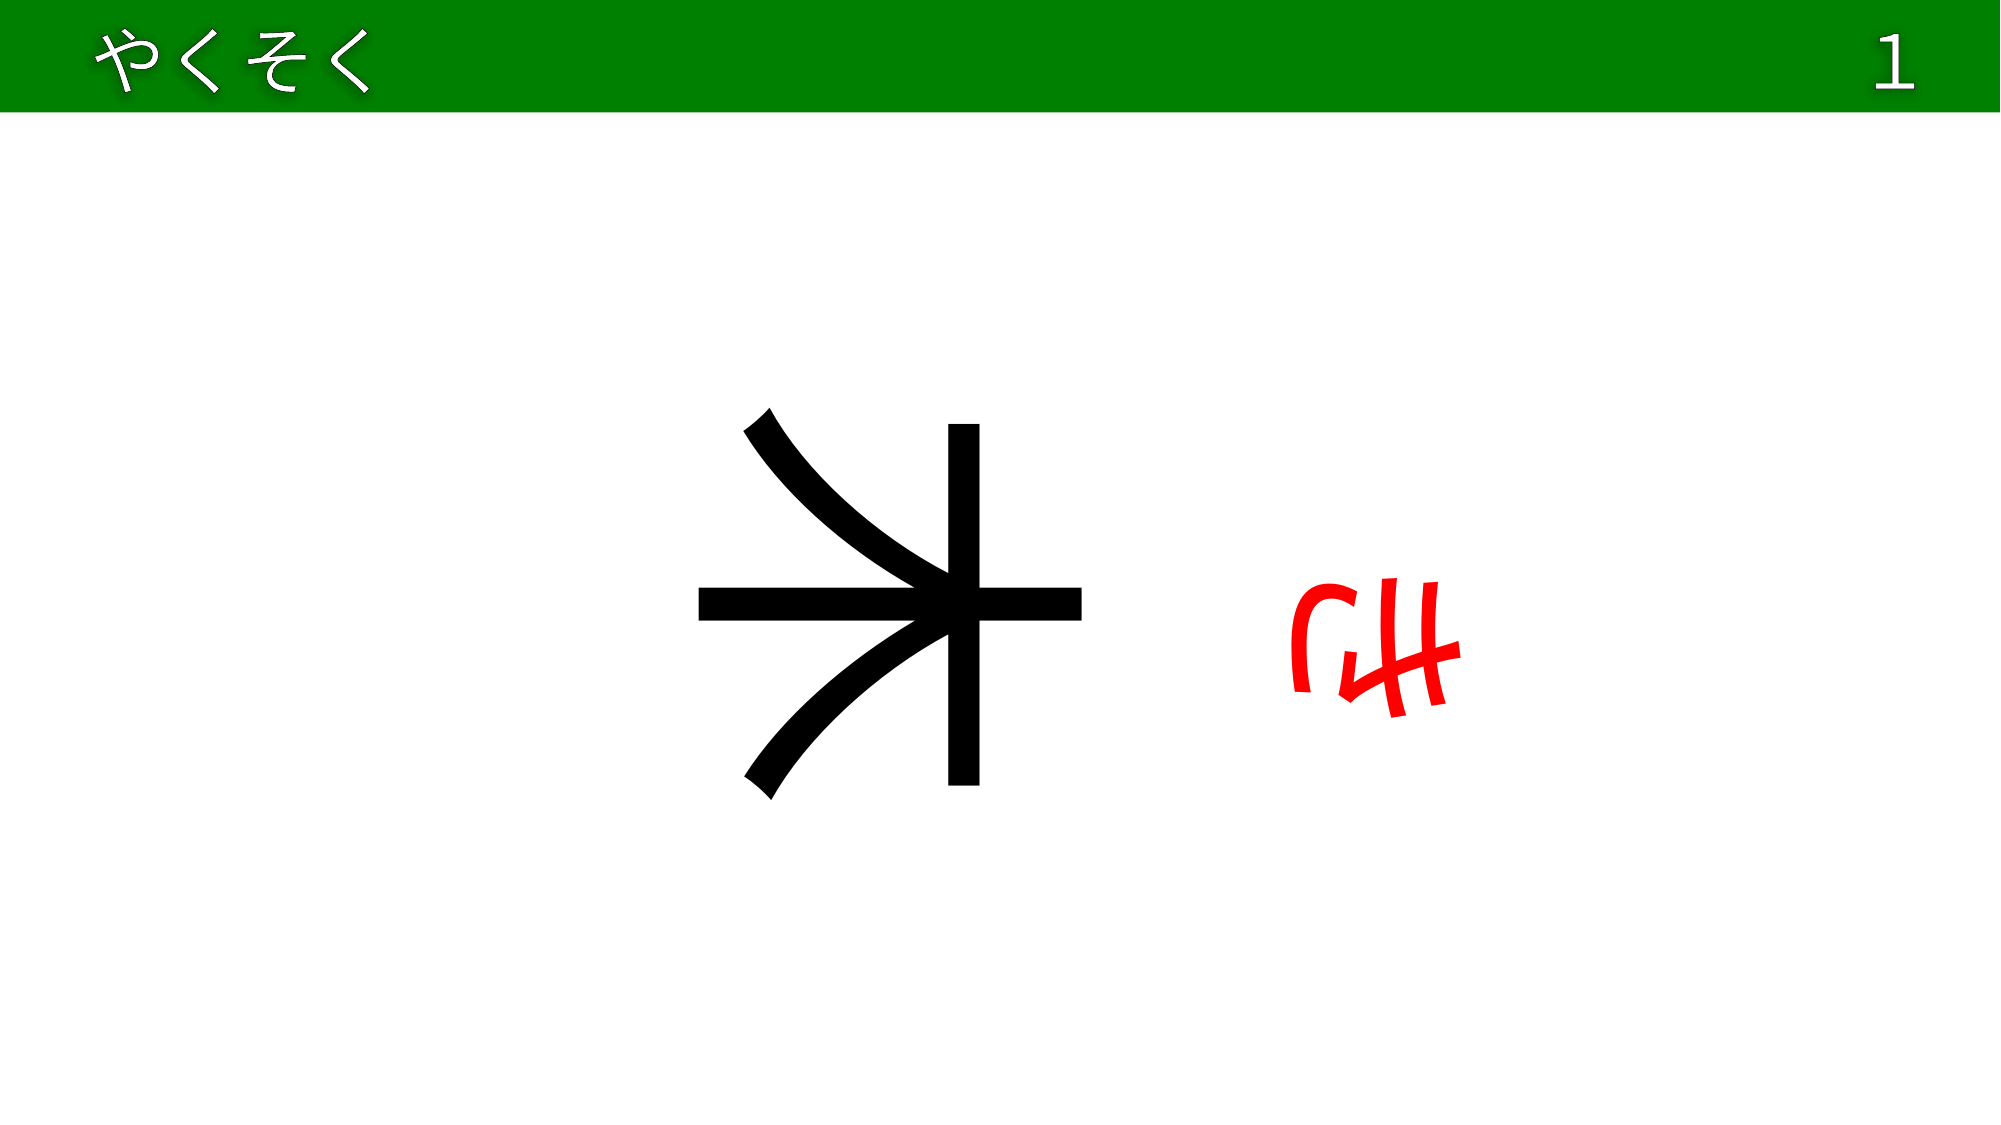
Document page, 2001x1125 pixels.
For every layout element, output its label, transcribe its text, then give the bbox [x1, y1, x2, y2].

text_box やくそく [75, 6, 474, 112]
text_box き [1236, 532, 1509, 750]
text_box 木 [621, 381, 1157, 1125]
text_box １ [1842, 6, 1963, 112]
text_box [0, 0, 2000, 113]
